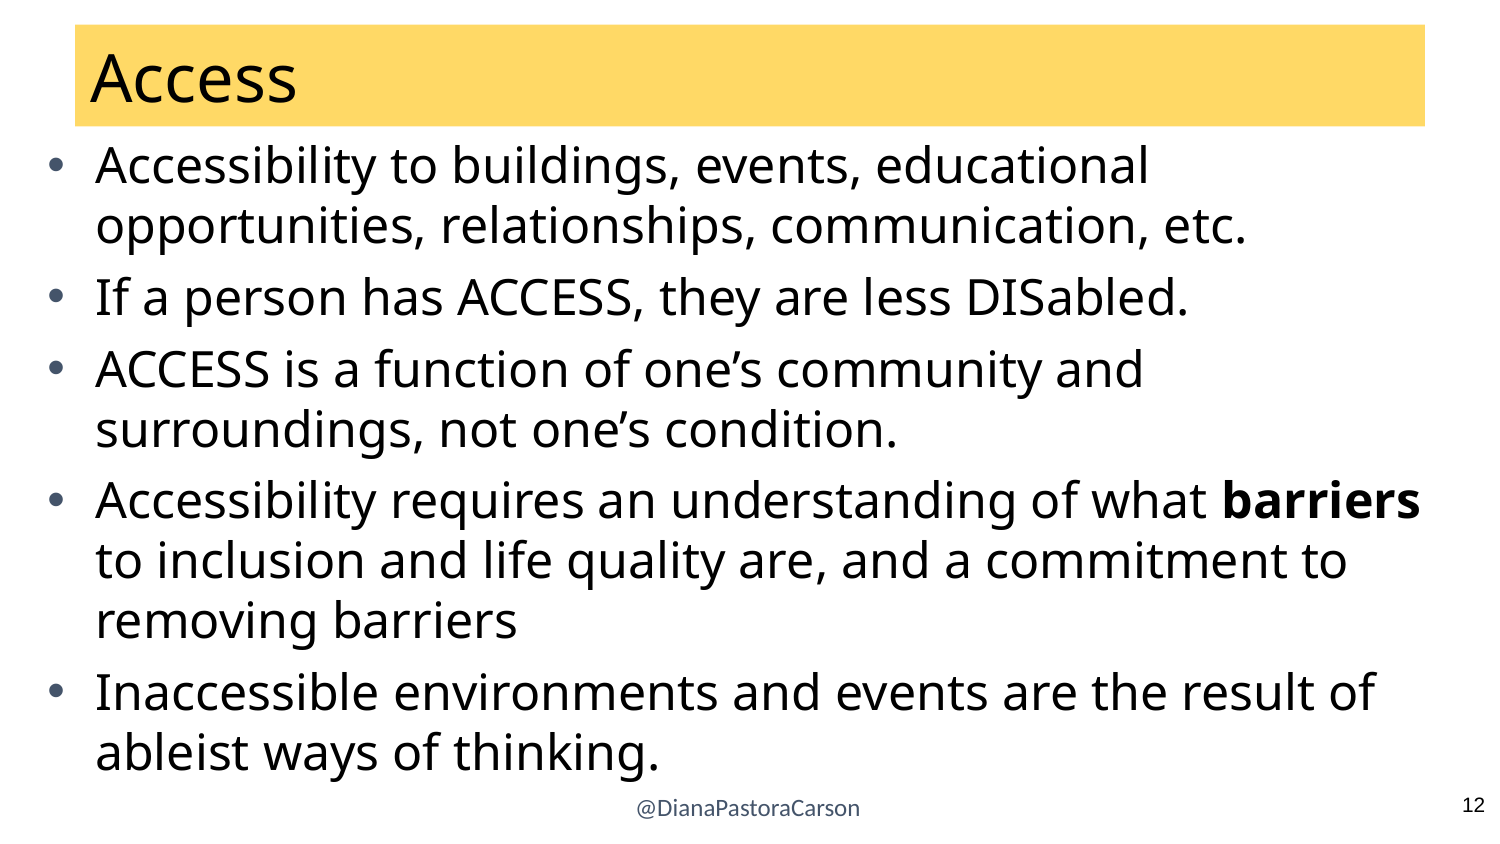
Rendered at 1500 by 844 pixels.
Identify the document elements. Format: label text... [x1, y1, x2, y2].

list Accessibility to buildings, events, educational opportunities, relationships, communication, etc. If a person has ACCESS, they are less DISabled. ACCESS is a function of one’s community and surroundings, not one’s condition. Accessibility requires an understanding of what barriers to inclusion and life quality are, and a commitment to removing barriers Inaccessible environments and events are the result of ableist ways of thinking. [23, 126, 1477, 684]
text_box @DianaPastoraCarson [620, 783, 1296, 844]
slide_number 12 [1149, 783, 1500, 843]
title Access [75, 24, 1425, 126]
